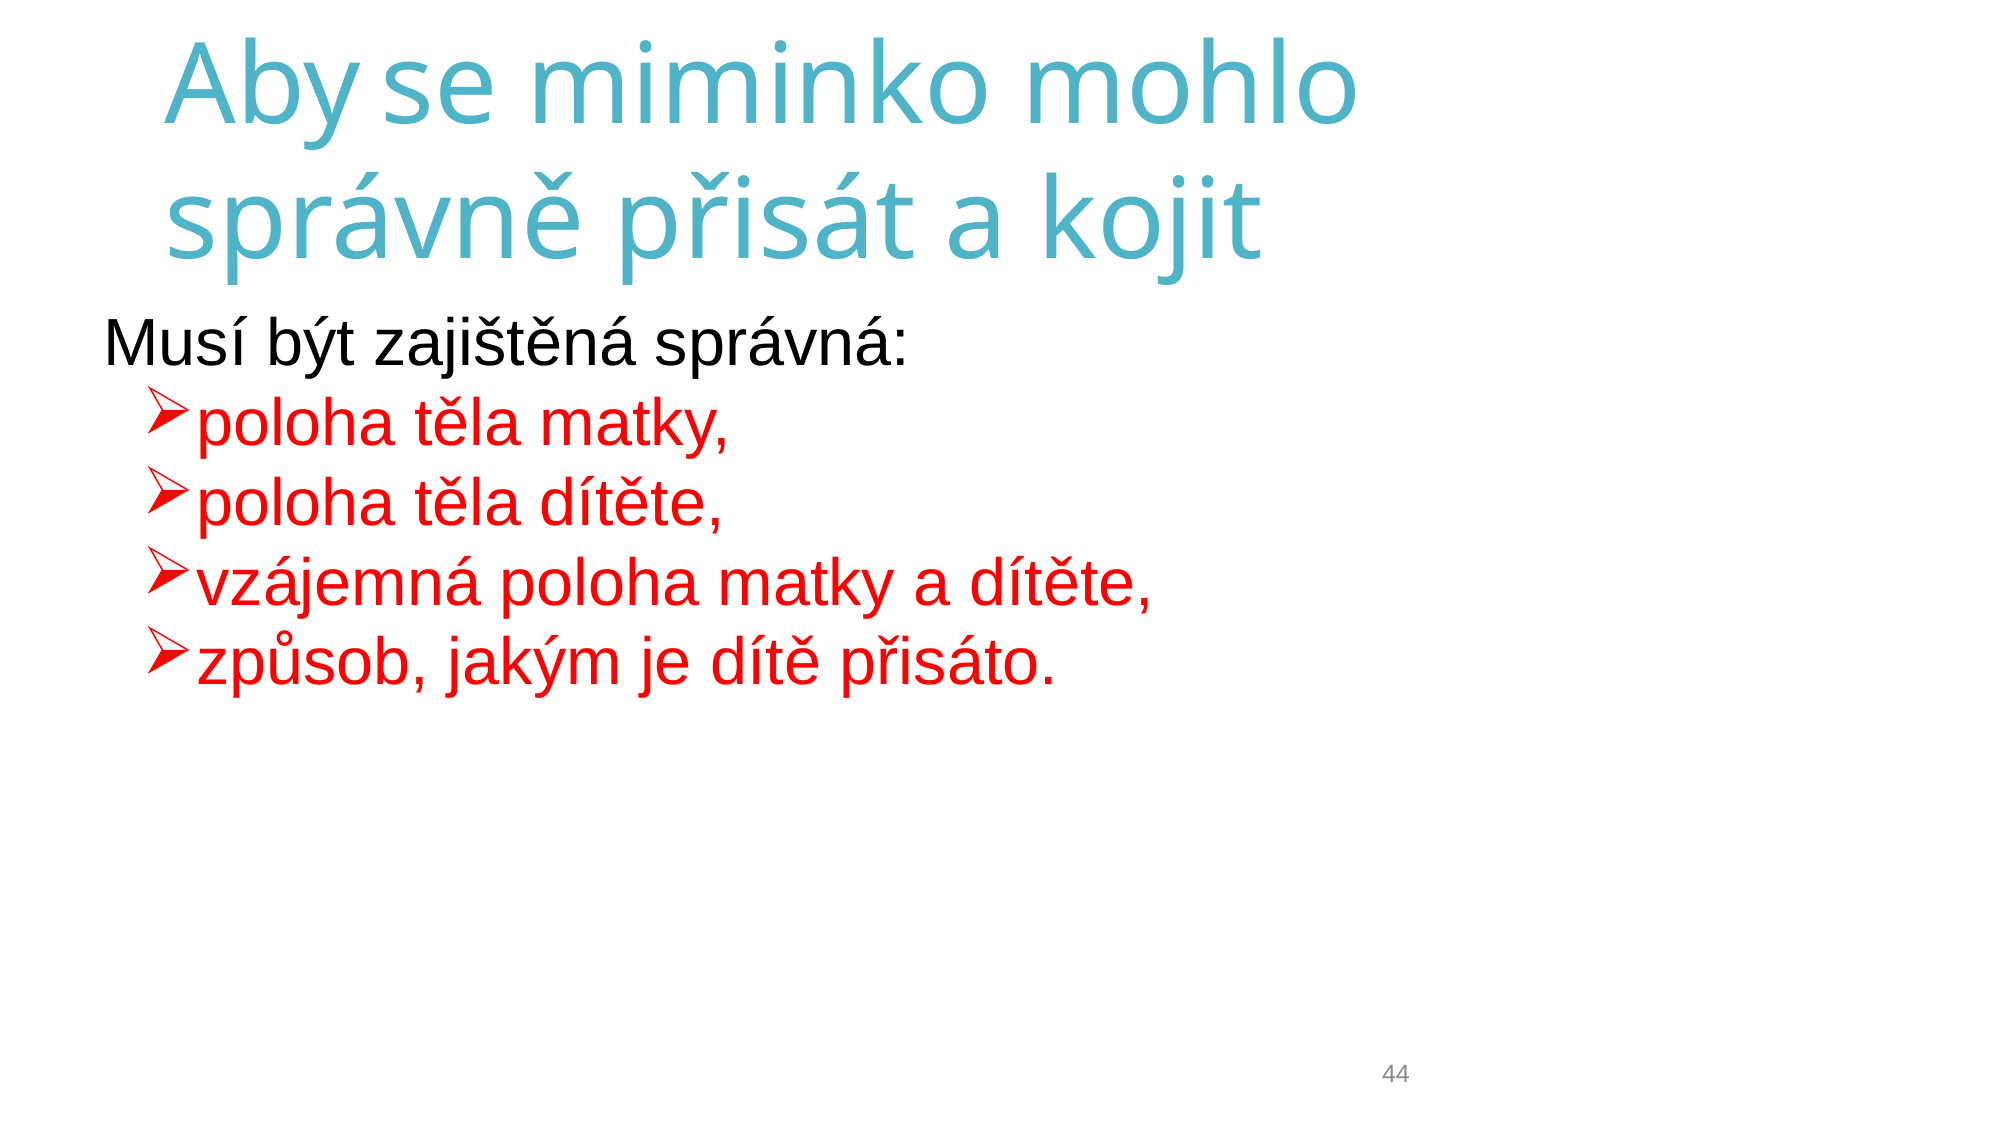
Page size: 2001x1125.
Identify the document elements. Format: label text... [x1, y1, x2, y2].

text_box Aby se miminko mohlo správně přisát a kojit [149, 101, 1400, 290]
text_box Musí být zajištěná správná: poloha těla matky, poloha těla dítěte, vzájemná poloha matky a dítěte, způsob, jakým je dítě přisáto. [88, 290, 1388, 1024]
text_box 44 [1074, 1042, 1425, 1103]
